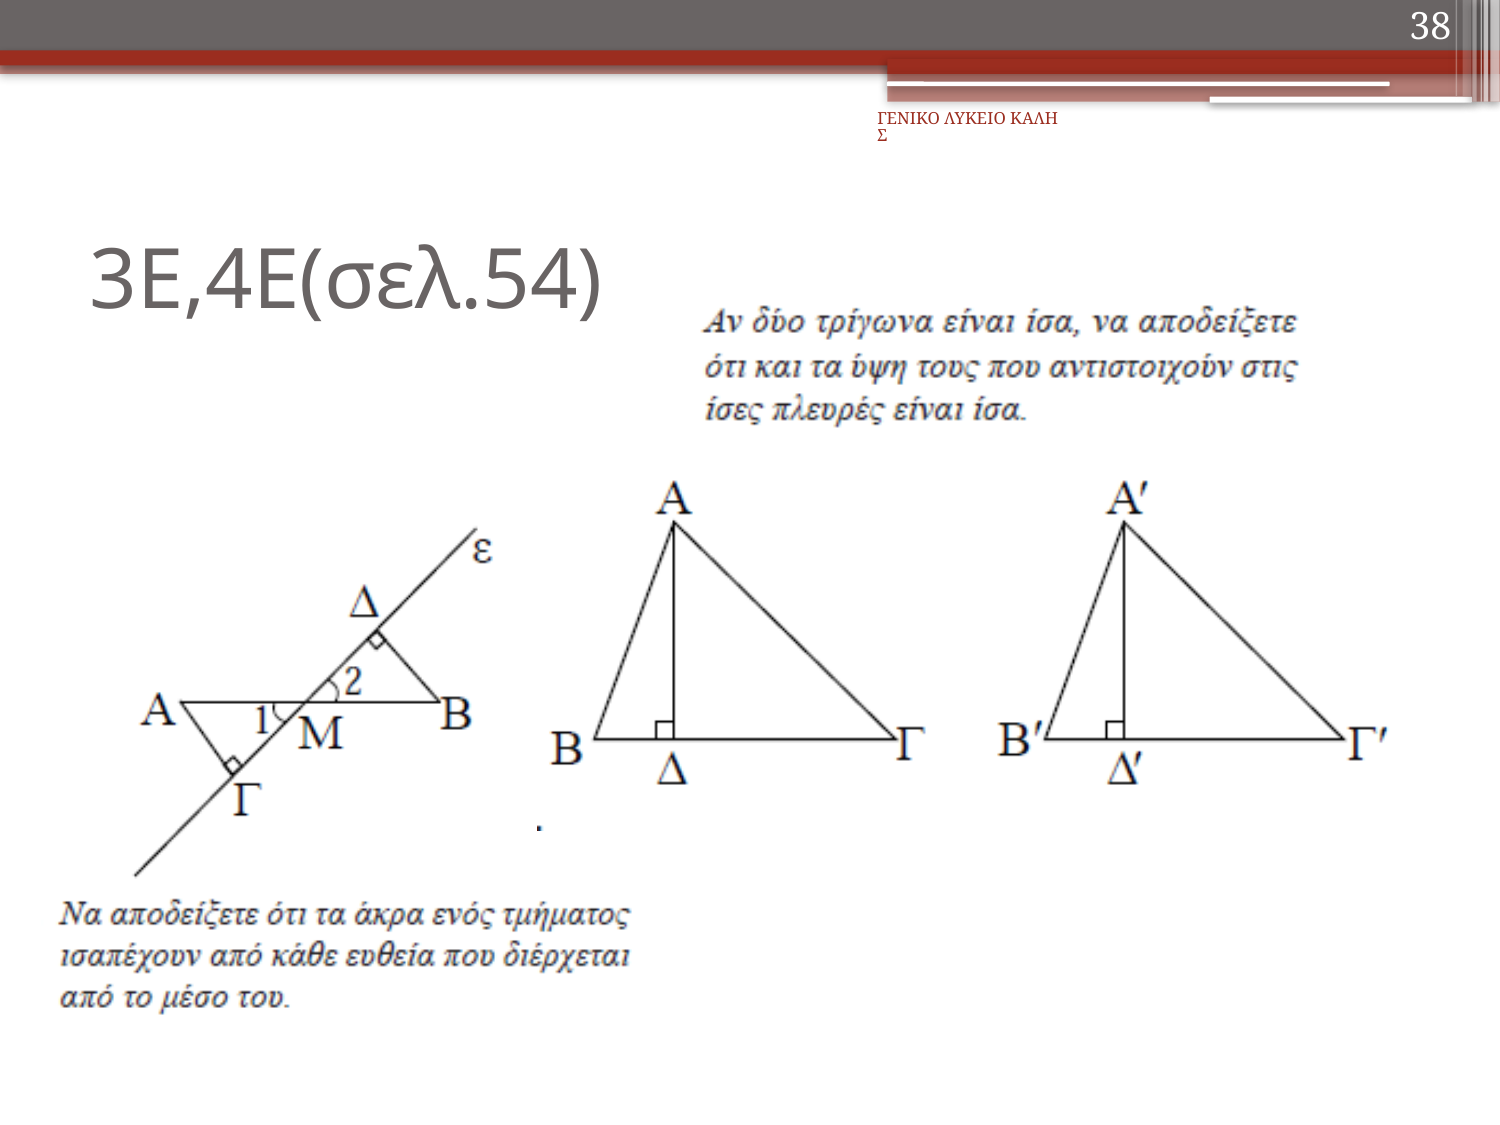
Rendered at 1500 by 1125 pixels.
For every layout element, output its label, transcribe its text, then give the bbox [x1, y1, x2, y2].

title 3Ε,4Ε(σελ.54) [75, 187, 1425, 363]
slide_number 38 [1341, 0, 1466, 61]
picture [40, 892, 641, 1024]
footer ΓΕΝΙΚΟ ΛΥΚΕΙΟ ΚΑΛΗΣ [862, 100, 1080, 176]
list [7, 503, 603, 894]
picture [537, 302, 1464, 832]
